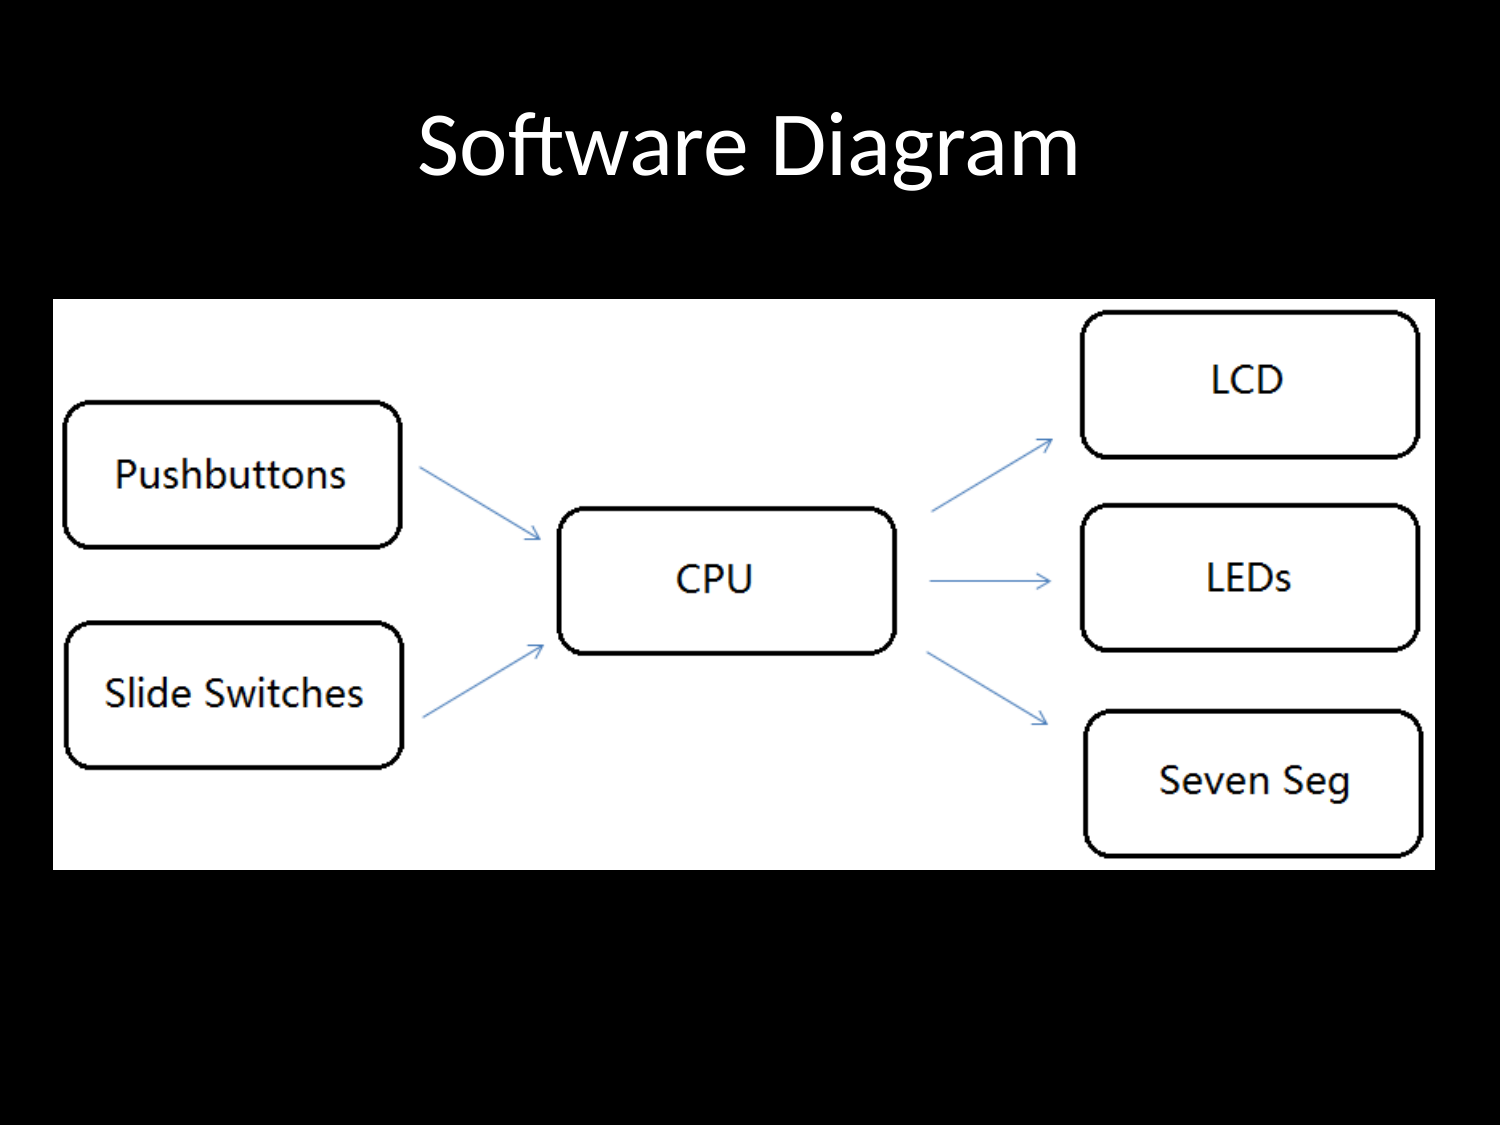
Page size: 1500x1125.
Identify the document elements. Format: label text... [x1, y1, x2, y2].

title Software Diagram [75, 45, 1425, 233]
picture [52, 299, 1436, 870]
